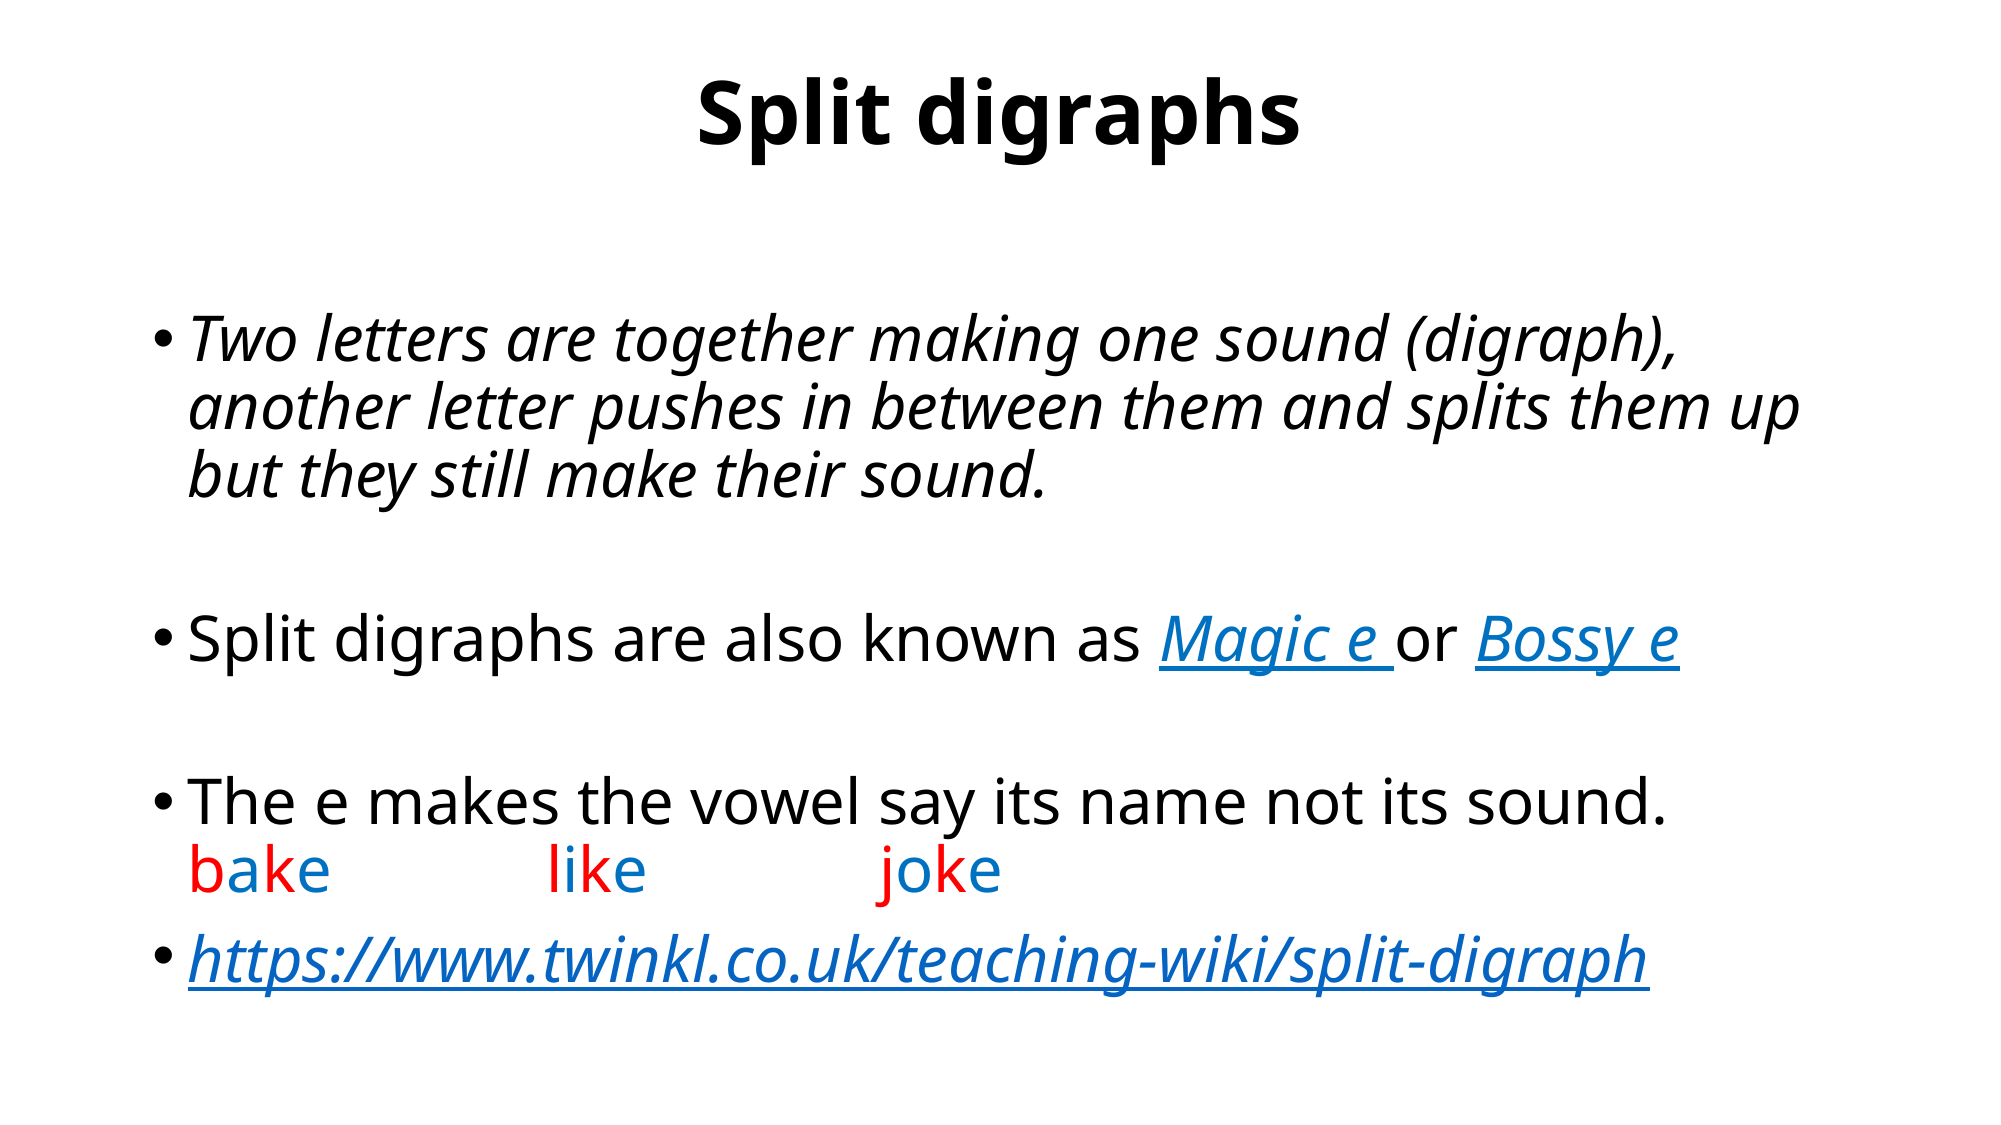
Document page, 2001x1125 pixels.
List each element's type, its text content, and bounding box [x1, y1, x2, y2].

list Two letters are together making one sound (digraph), another letter pushes in between them and splits them up but they still make their sound. Split digraphs are also known as Magic e or Bossy e The e makes the vowel say its name not its sound. bake like joke https://www.twinkl.co.uk/teaching-wiki/split-digraph [137, 299, 1863, 1014]
title Split digraphs [137, 59, 1863, 278]
